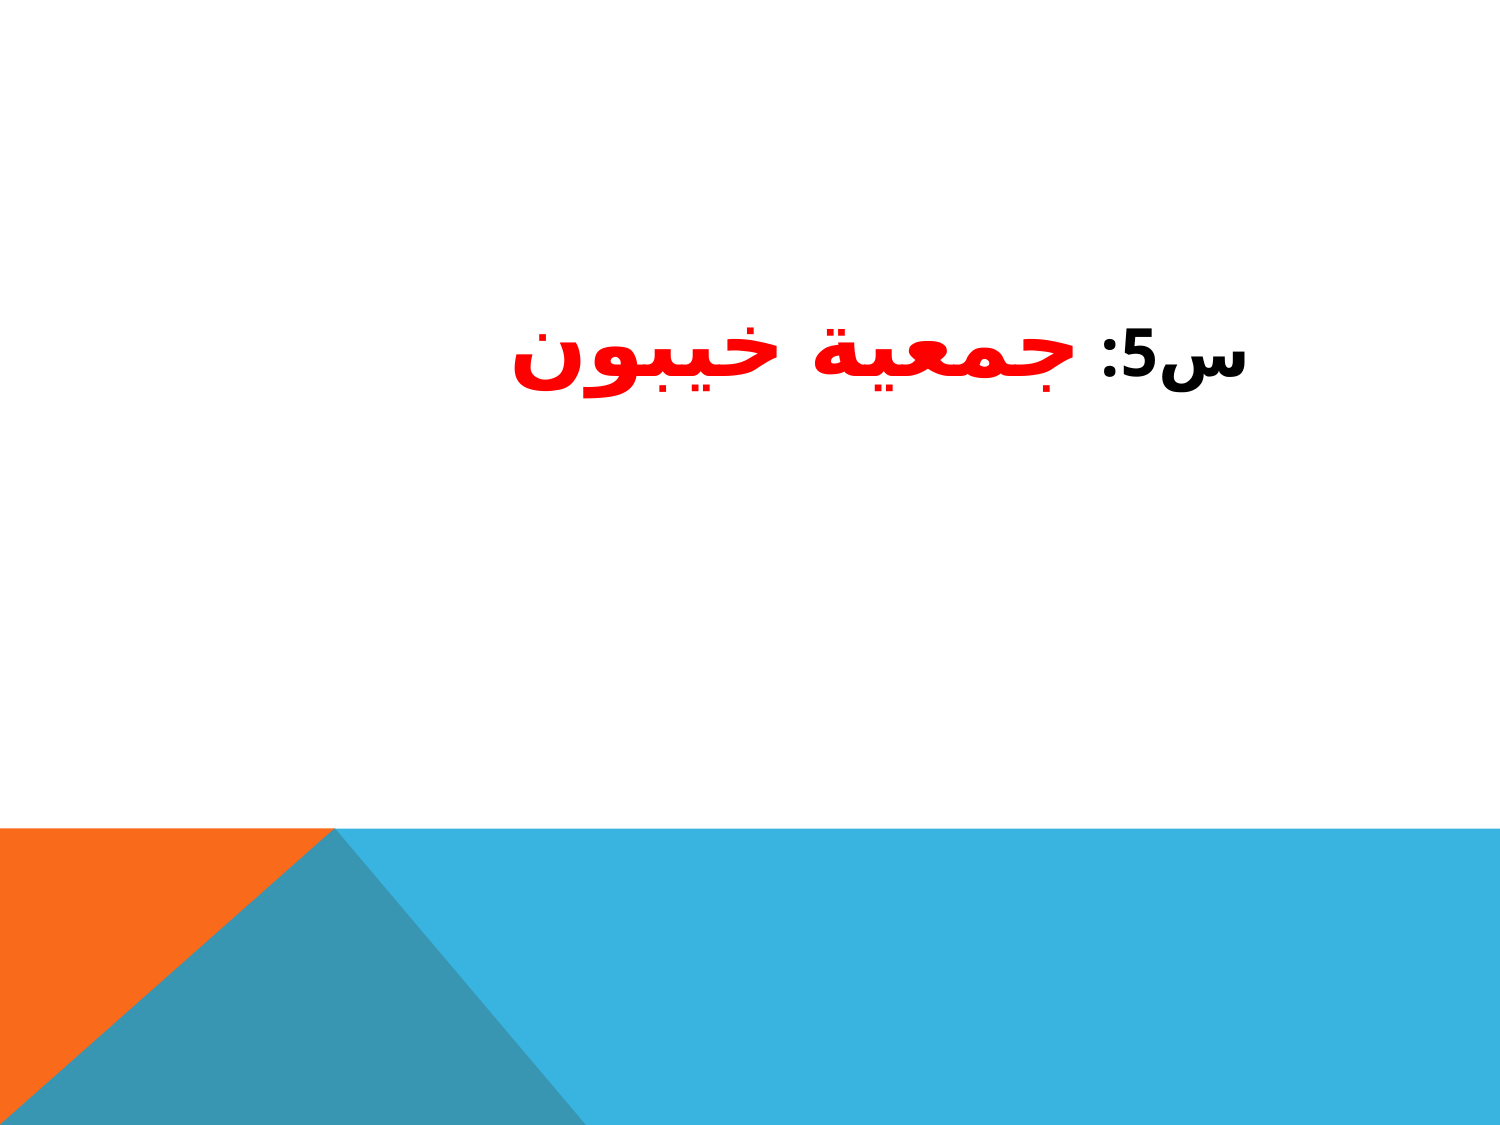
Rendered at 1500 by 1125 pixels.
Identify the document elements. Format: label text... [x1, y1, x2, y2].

list س5: جمعية خيبون [135, 180, 1369, 768]
